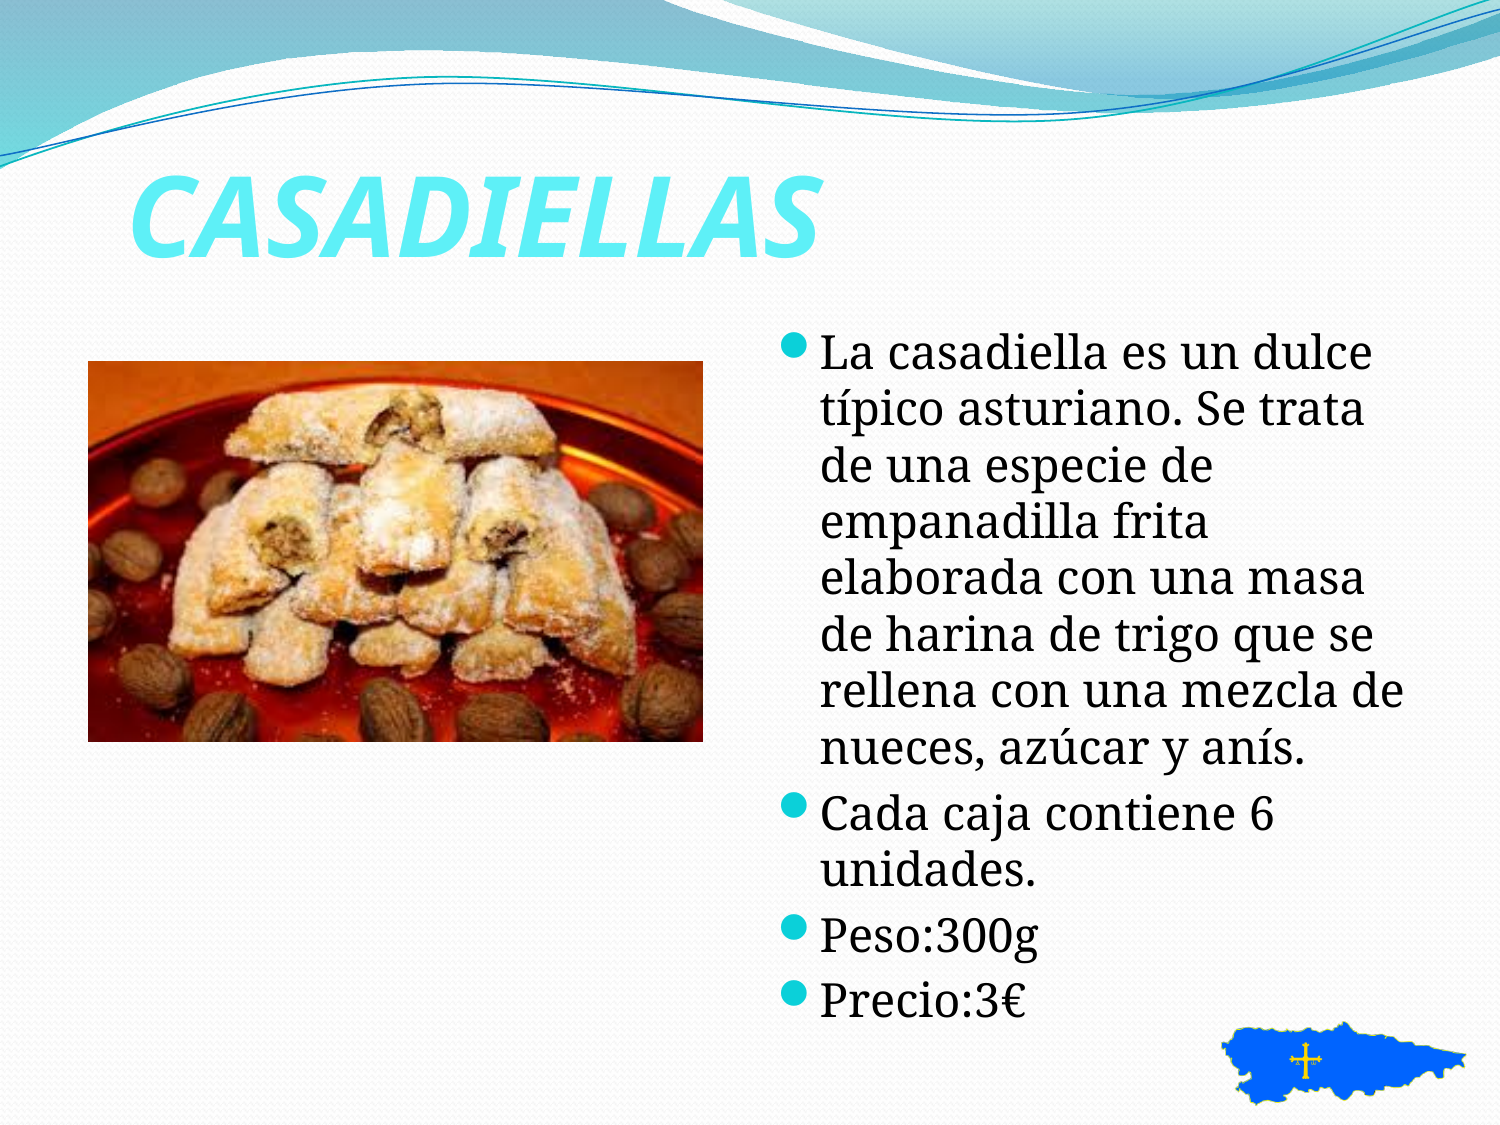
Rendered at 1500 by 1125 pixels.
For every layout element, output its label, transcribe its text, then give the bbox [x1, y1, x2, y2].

text_box CASADIELLAS [112, 137, 1388, 287]
picture [1186, 1002, 1500, 1125]
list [88, 361, 703, 742]
title [75, 115, 1425, 303]
list La casadiella es un dulce típico asturiano. Se trata de una especie de empanadilla frita elaborada con una masa de harina de trigo que se rellena con una mezcla de nueces, azúcar y anís. Cada caja contiene 6 unidades. Peso:300g Precio:3€ [762, 314, 1425, 1043]
